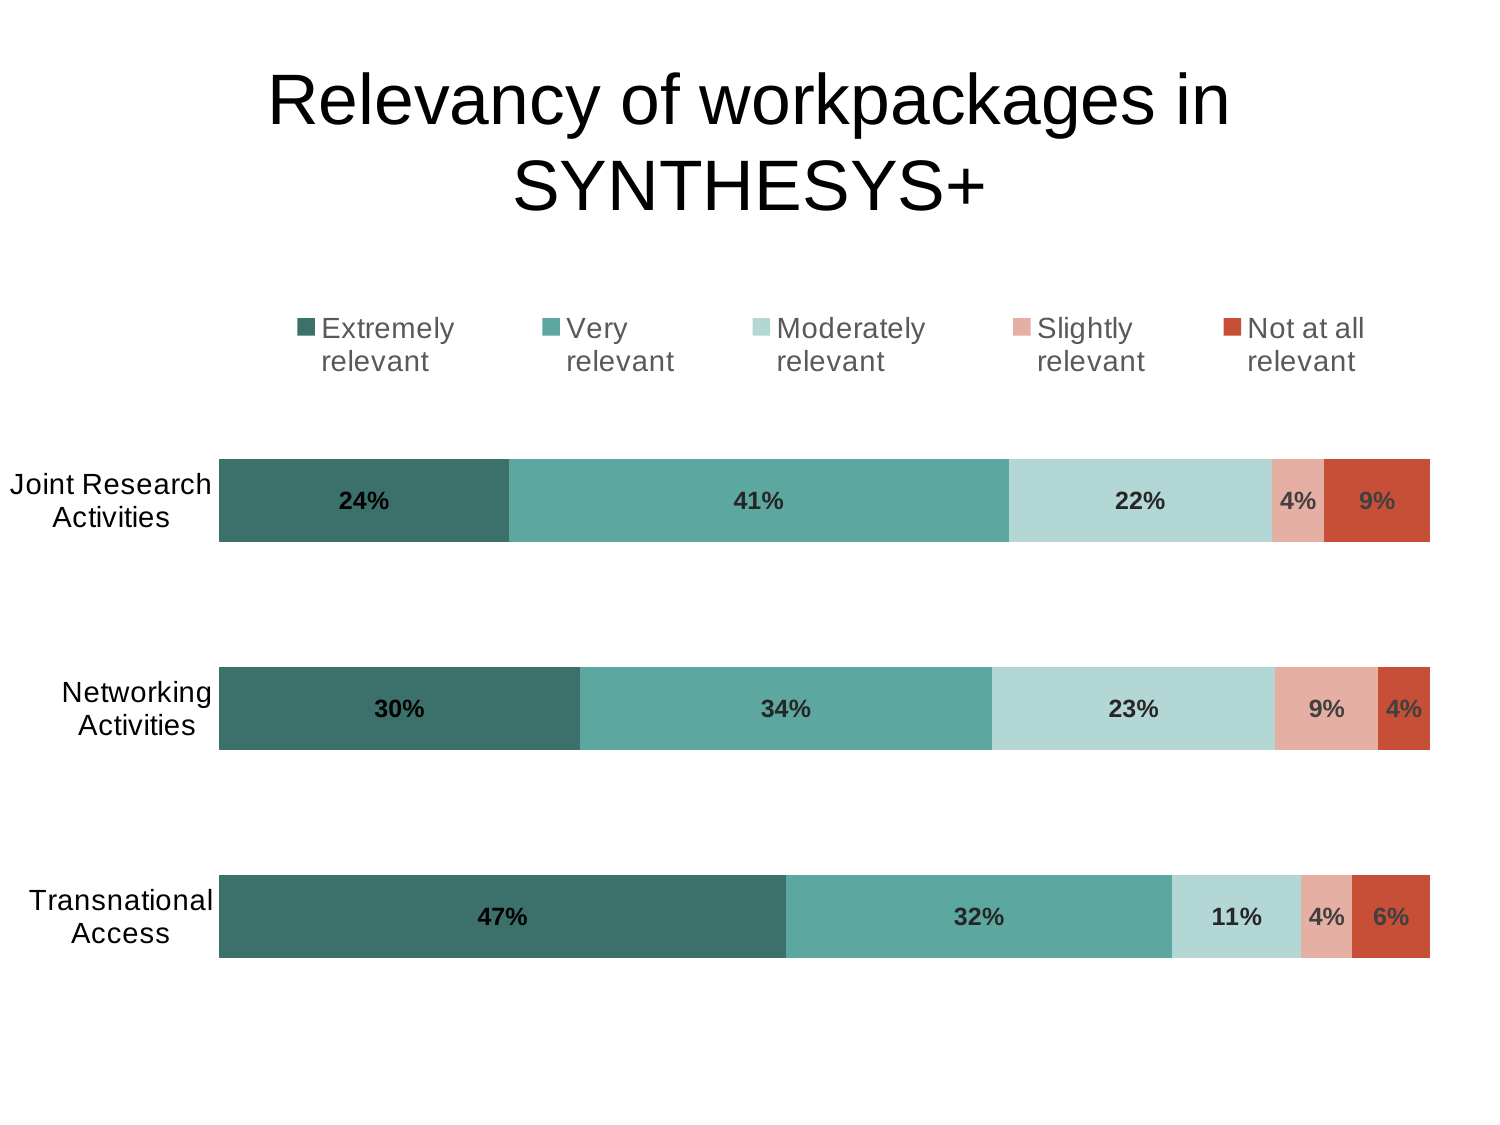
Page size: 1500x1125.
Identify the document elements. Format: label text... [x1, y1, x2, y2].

chart [4, 300, 1496, 1113]
title Relevancy of workpackages in SYNTHESYS+ [75, 45, 1425, 233]
